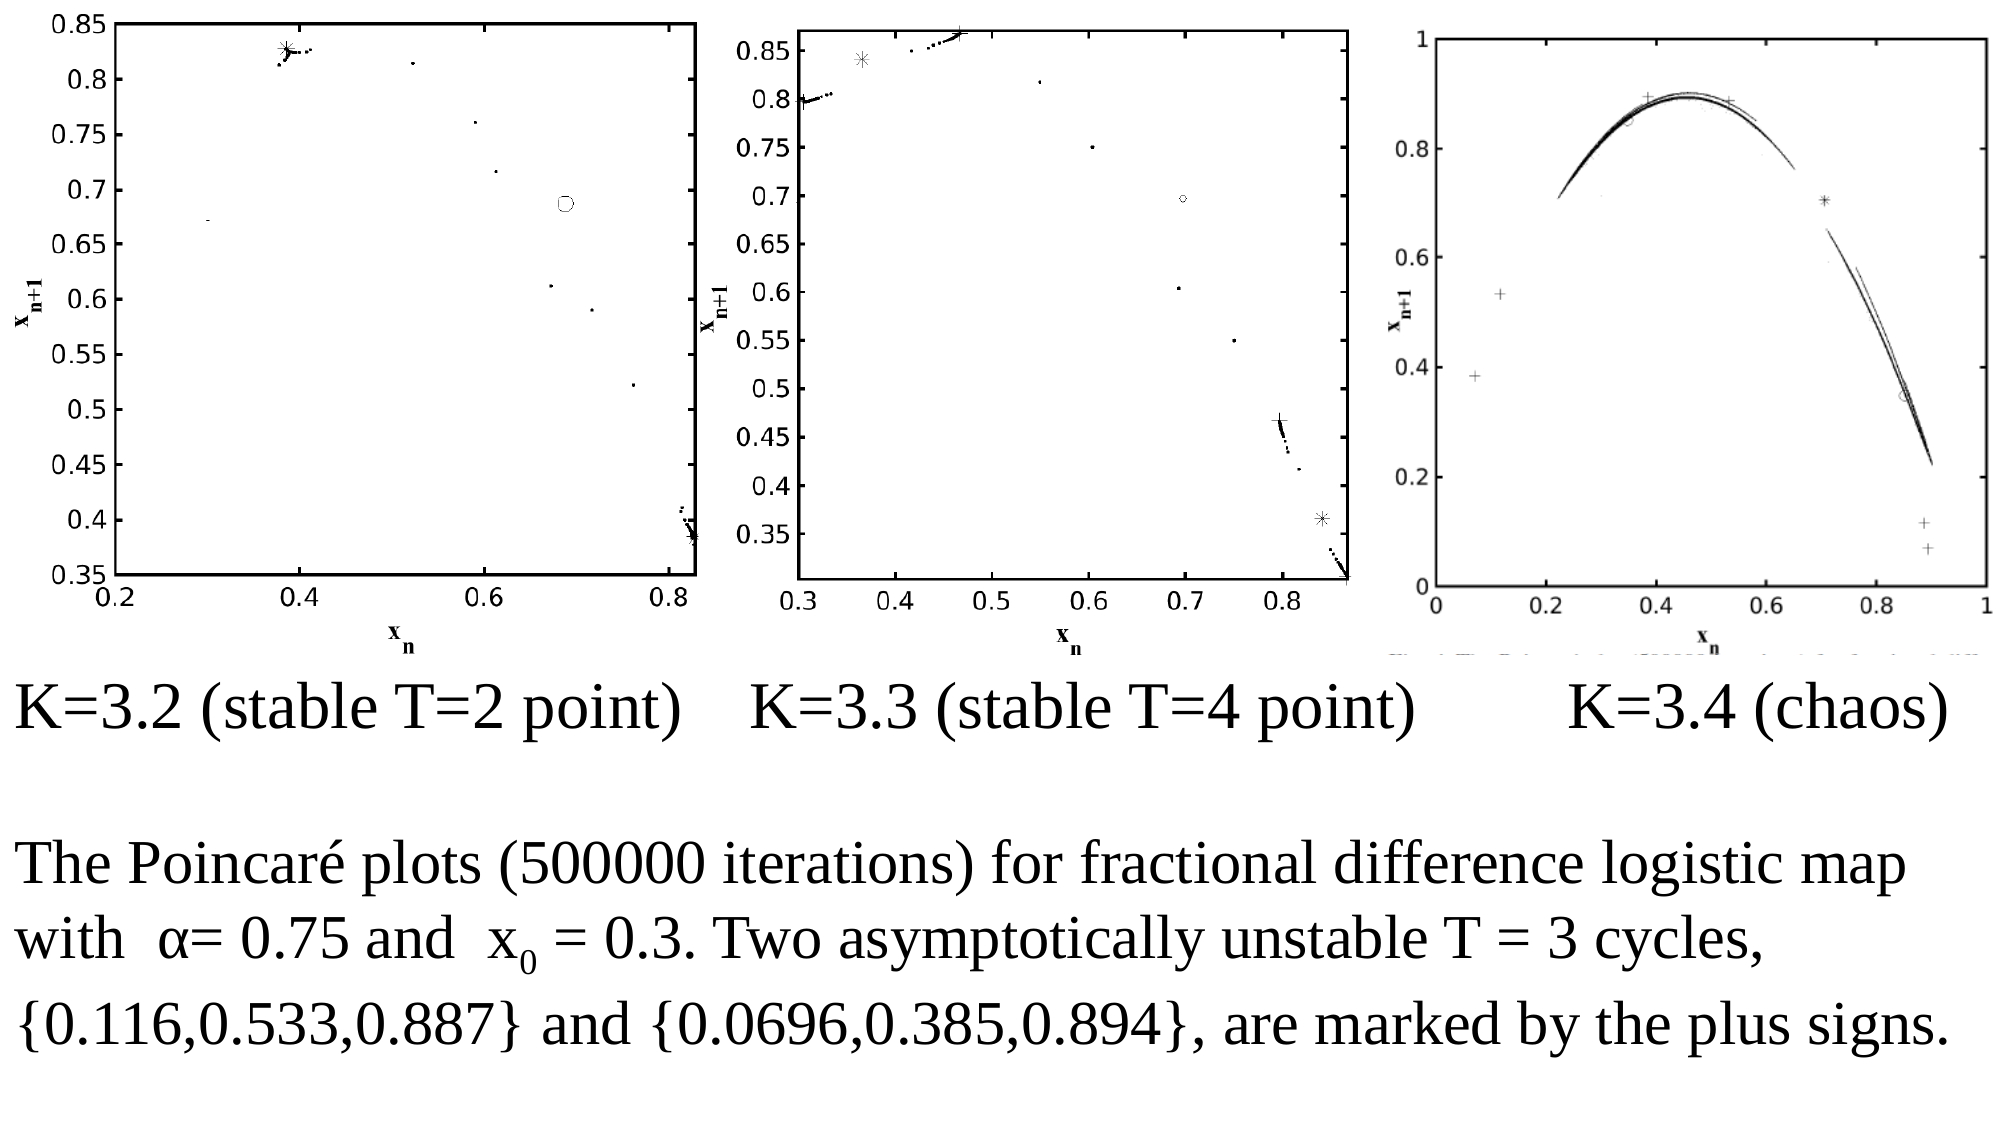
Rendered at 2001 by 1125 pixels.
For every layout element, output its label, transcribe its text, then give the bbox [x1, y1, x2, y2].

text_box K=3.2 (stable T=2 point) K=3.3 (stable T=4 point) K=3.4 (chaos) The Poincaré plots (500000 iterations) for fractional difference logistic map with α= 0.75 and x0 = 0.3. Two asymptotically unstable T = 3 cycles, {0.116,0.533,0.887} and {0.0696,0.385,0.894}, are marked by the plus signs. [0, 654, 2000, 1064]
picture [1383, 22, 1996, 655]
picture [13, 14, 1352, 655]
